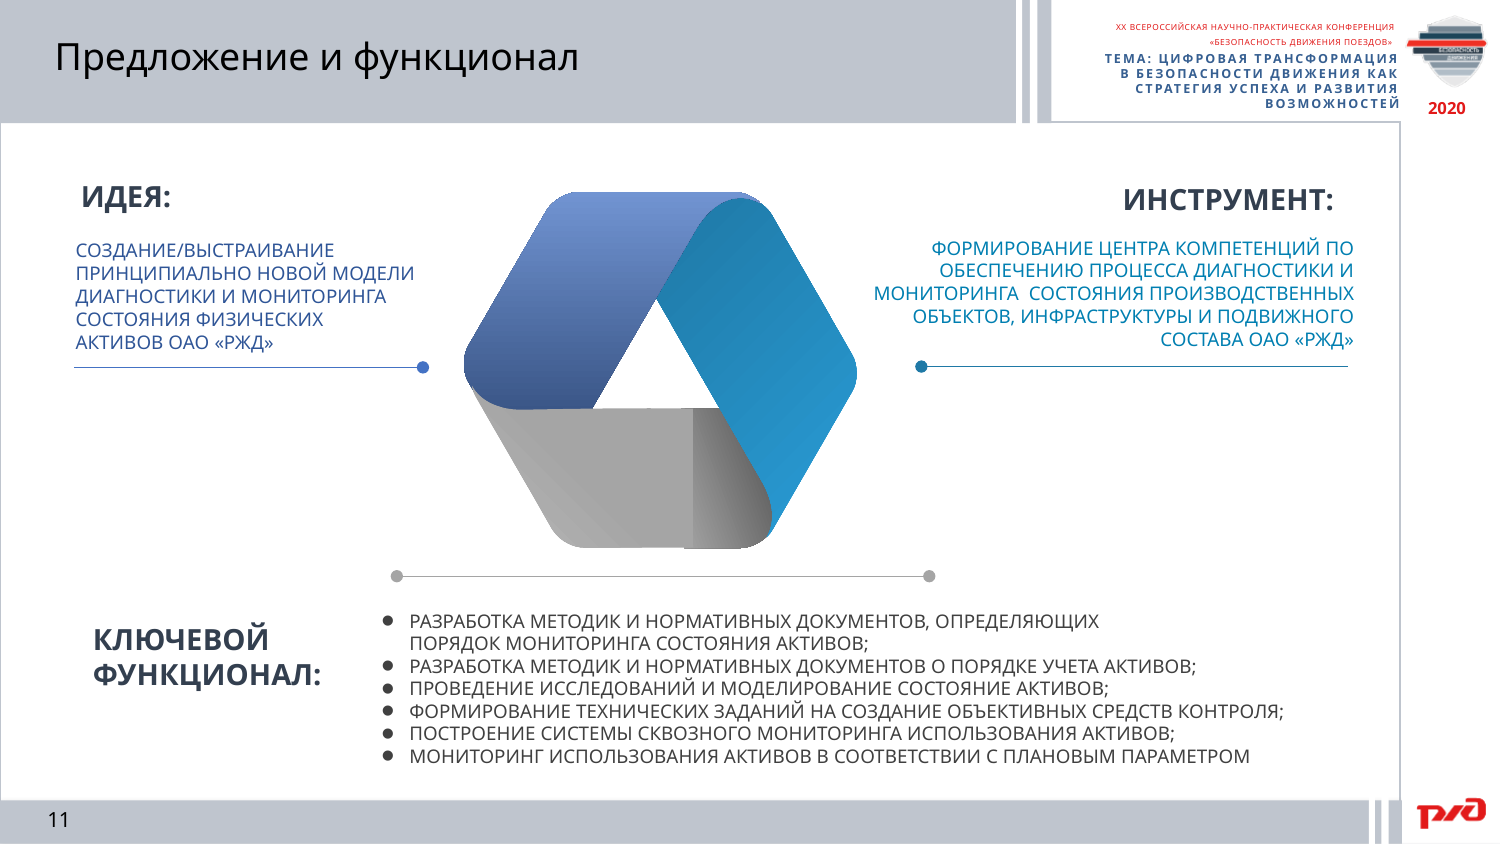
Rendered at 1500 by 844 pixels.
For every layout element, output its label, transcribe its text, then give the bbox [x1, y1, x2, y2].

text_box ФОРМИРОВАНИЕ ЦЕНТРА КОМПЕТЕНЦИЙ ПО ОБЕСПЕЧЕНИЮ ПРОЦЕССА ДИАГНОСТИКИ И МОНИТОРИНГА СОСТОЯНИЯ ПРОИЗВОДСТВЕННЫХ ОБЪЕКТОВ, ИНФРАСТРУКТУРЫ И ПОДВИЖНОГО СОСТАВА ОАО «РЖД» [857, 228, 1369, 358]
picture [1402, 783, 1500, 844]
picture [1403, 14, 1490, 90]
text_box СОЗДАНИЕ/ВЫСТРАИВАНИЕ ПРИНЦИПИАЛЬНО НОВОЙ МОДЕЛИ ДИАГНОСТИКИ И МОНИТОРИНГА СОСТОЯНИЯ ФИЗИЧЕСКИХ АКТИВОВ ОАО «РЖД» [60, 231, 462, 361]
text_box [462, 190, 857, 549]
text_box КЛЮЧЕВОЙ ФУНКЦИОНАЛ: [78, 613, 366, 699]
text_box ИДЕЯ: [66, 171, 187, 222]
text_box ИНСТРУМЕНТ: [1107, 173, 1350, 224]
text_box РАЗРАБОТКА МЕТОДИК И НОРМАТИВНЫХ ДОКУМЕНТОВ, ОПРЕДЕЛЯЮЩИХ ПОРЯДОК МОНИТОРИНГА СОСТОЯНИЯ АКТИВОВ; РАЗРАБОТКА МЕТОДИК И НОРМАТИВНЫХ ДОКУМЕНТОВ О ПОРЯДКЕ УЧЕТА АКТИВОВ; ПРОВЕДЕНИЕ ИССЛЕДОВАНИЙ И МОДЕЛИРОВАНИЕ СОСТОЯНИЕ АКТИВОВ; ФОРМИРОВАНИЕ ТЕХНИЧЕСКИХ ЗАДАНИЙ НА СОЗДАНИЕ ОБЪЕКТИВНЫХ СРЕДСТВ КОНТРОЛЯ; ПОСТРОЕНИЕ СИСТЕМЫ СКВОЗНОГО МОНИТОРИНГА ИСПОЛЬЗОВАНИЯ АКТИВОВ; МОНИТОРИНГ ИСПОЛЬЗОВАНИЯ АКТИВОВ В СООТВЕТСТВИИ С ПЛАНОВЫМ ПАРАМЕТРОМ [366, 602, 1423, 775]
text_box Предложение и функционал [39, 25, 989, 86]
